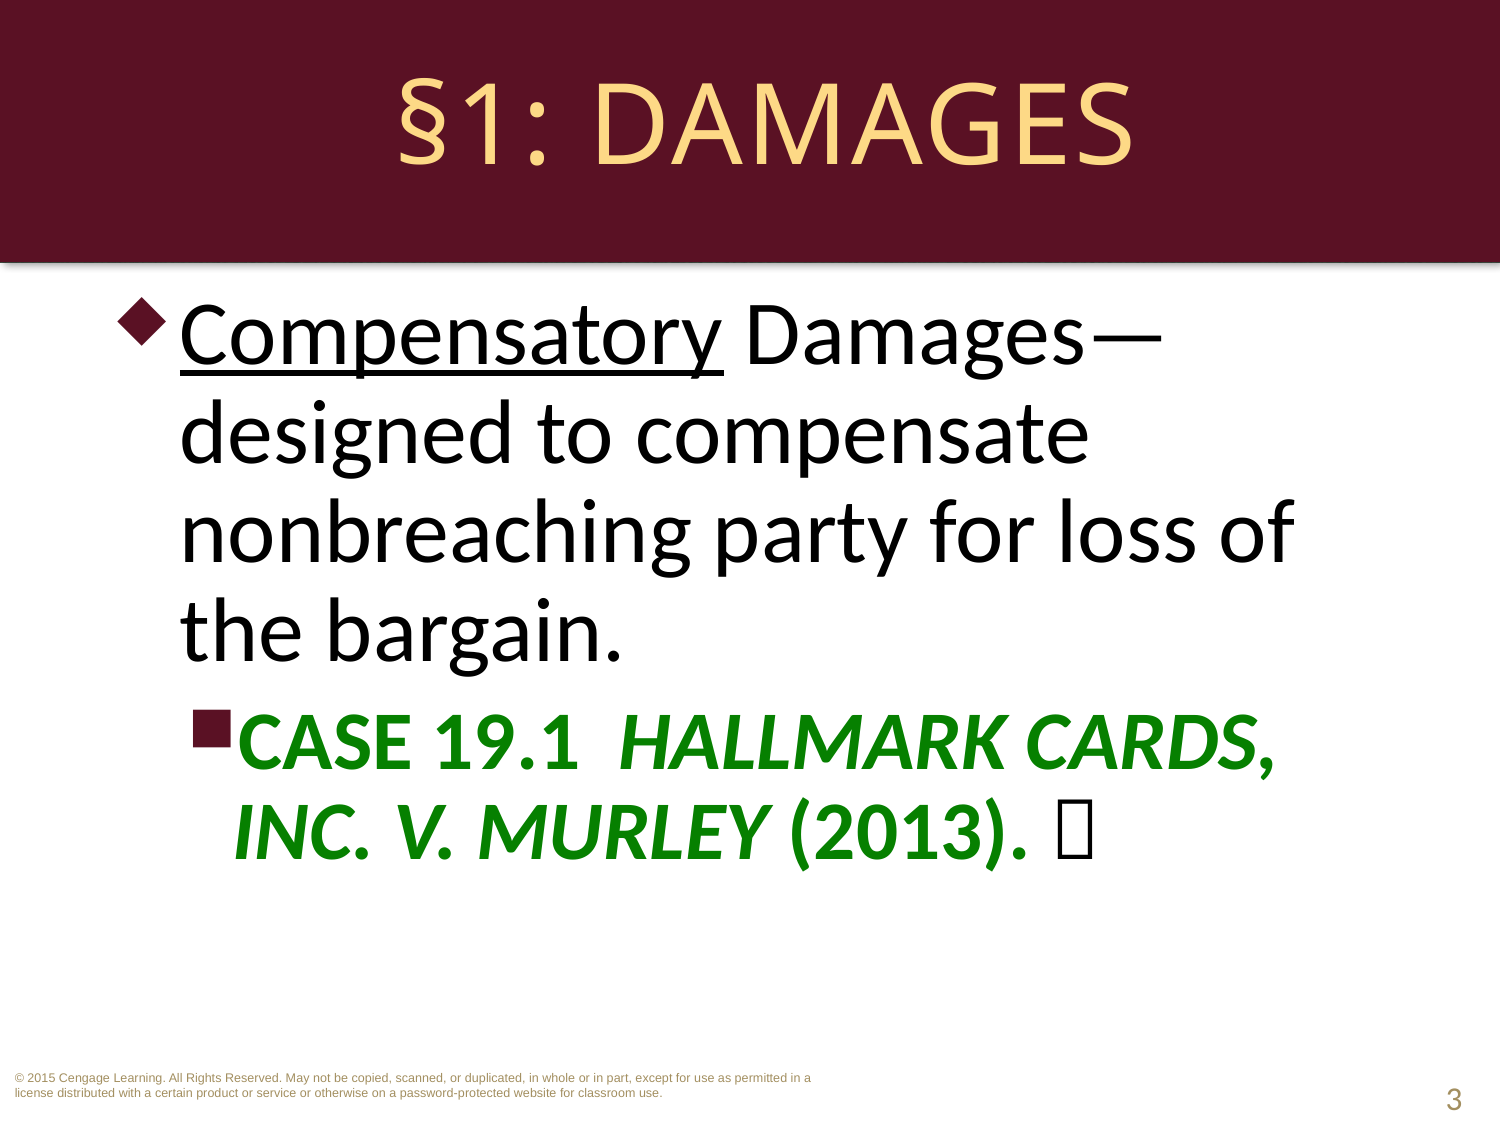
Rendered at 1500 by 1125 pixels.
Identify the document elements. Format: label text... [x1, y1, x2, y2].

slide_number 3 [1112, 1062, 1463, 1125]
list Compensatory Damages—designed to compensate nonbreaching party for loss of the bargain. CASE 19.1 Hallmark Cards, Inc. v. Murley (2013).  [74, 277, 1426, 1051]
title §1: Damages [0, 0, 1500, 263]
